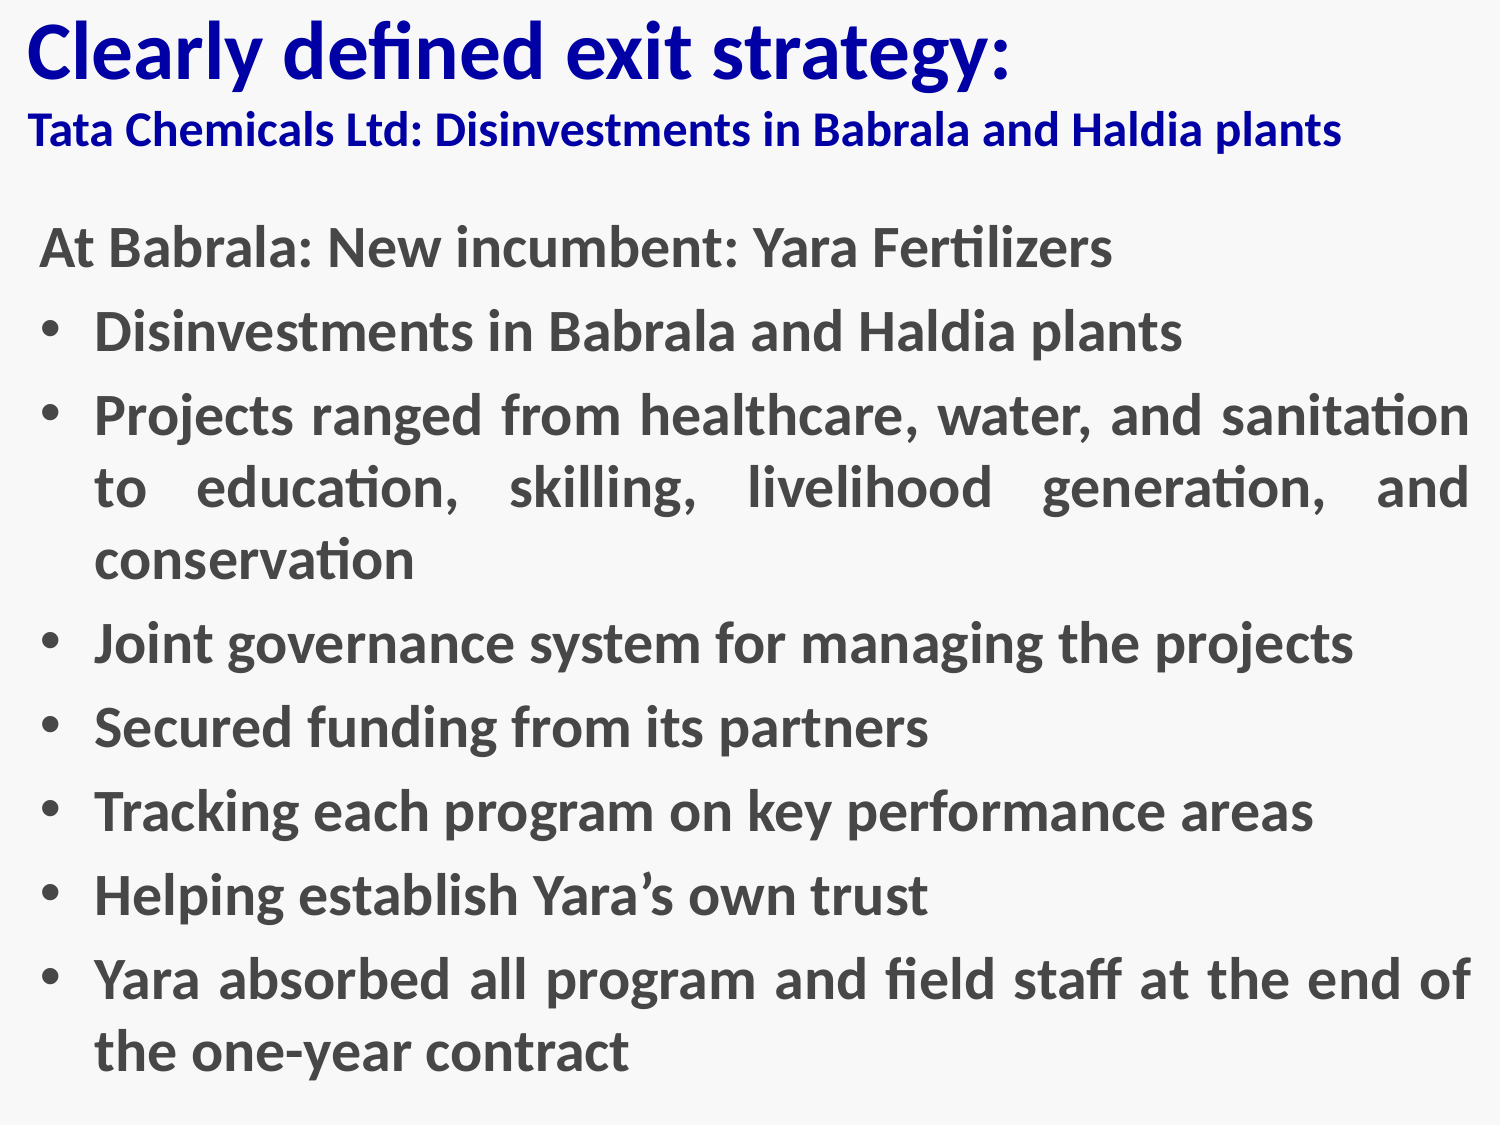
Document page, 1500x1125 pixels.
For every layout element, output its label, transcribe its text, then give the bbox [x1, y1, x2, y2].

title Clearly defined exit strategy: Tata Chemicals Ltd: Disinvestments in Babrala and Haldia plants [12, 12, 1488, 200]
list At Babrala: New incumbent: Yara Fertilizers Disinvestments in Babrala and Haldia plants Projects ranged from healthcare, water, and sanitation to education, skilling, livelihood generation, and conservation Joint governance system for managing the projects Secured funding from its partners Tracking each program on key performance areas Helping establish Yara’s own trust Yara absorbed all program and field staff at the end of the one-year contract [24, 200, 1488, 1100]
